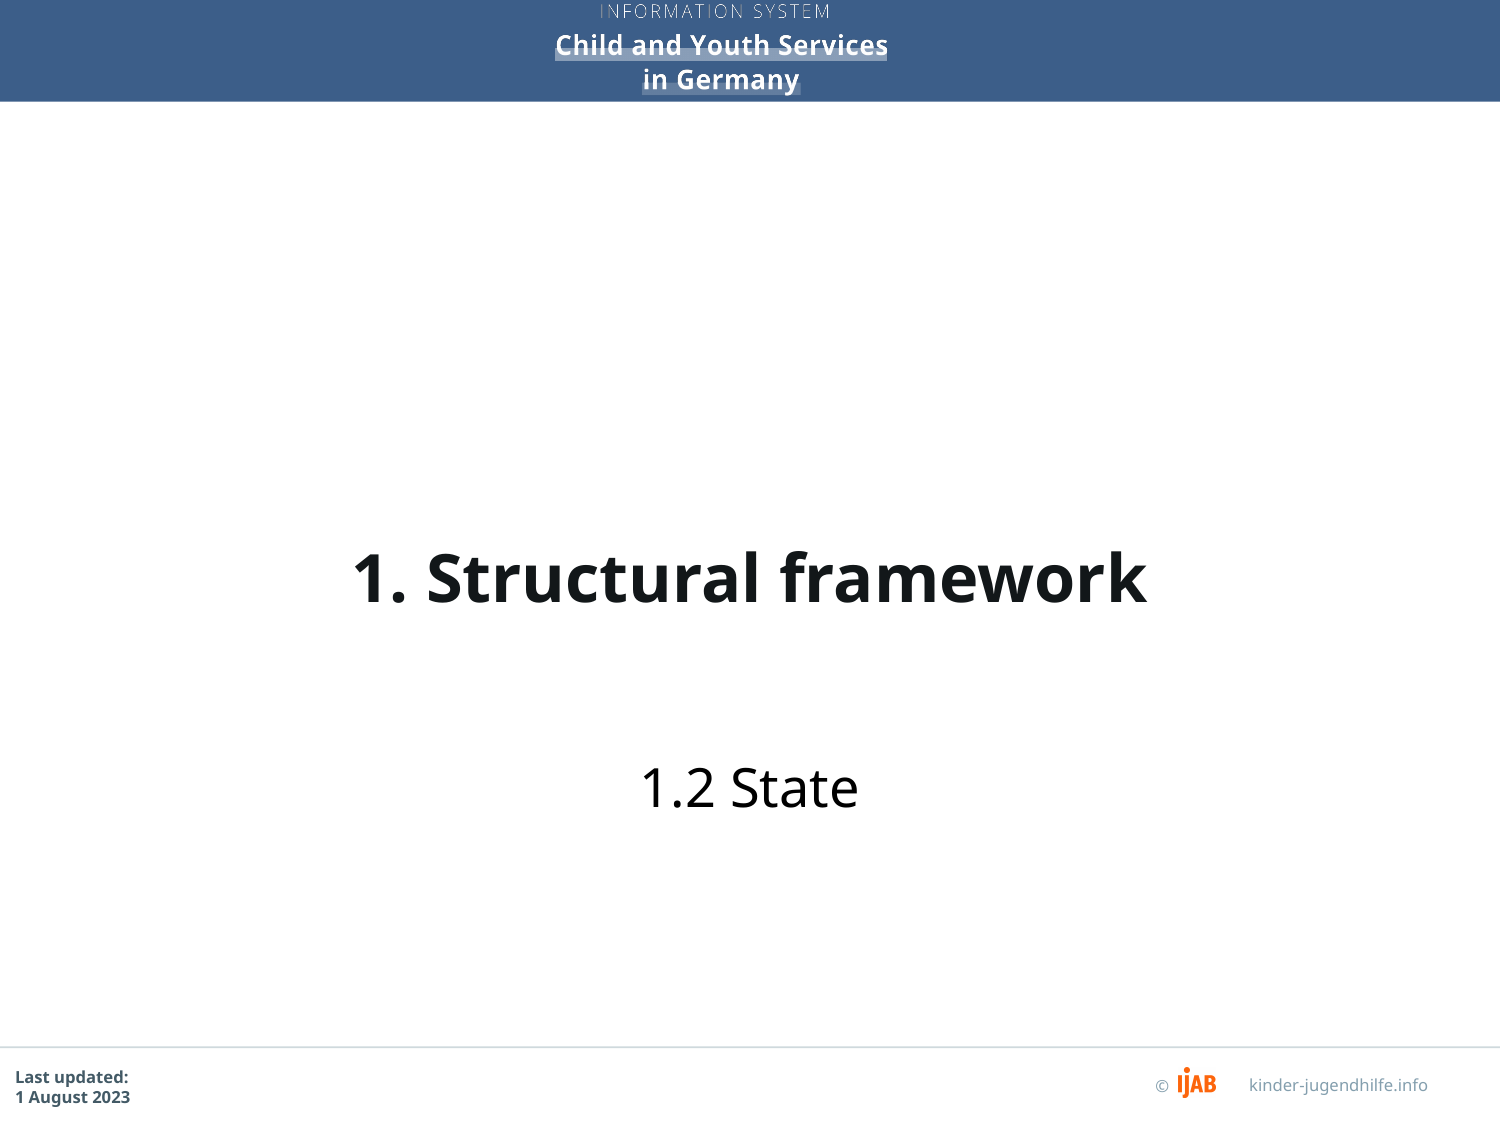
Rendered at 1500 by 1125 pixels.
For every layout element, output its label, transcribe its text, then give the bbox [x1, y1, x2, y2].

picture [555, 4, 888, 96]
subtitle 1.2 State [112, 633, 1388, 851]
picture [1178, 1067, 1216, 1098]
title 1. Structural framework [112, 251, 1388, 625]
